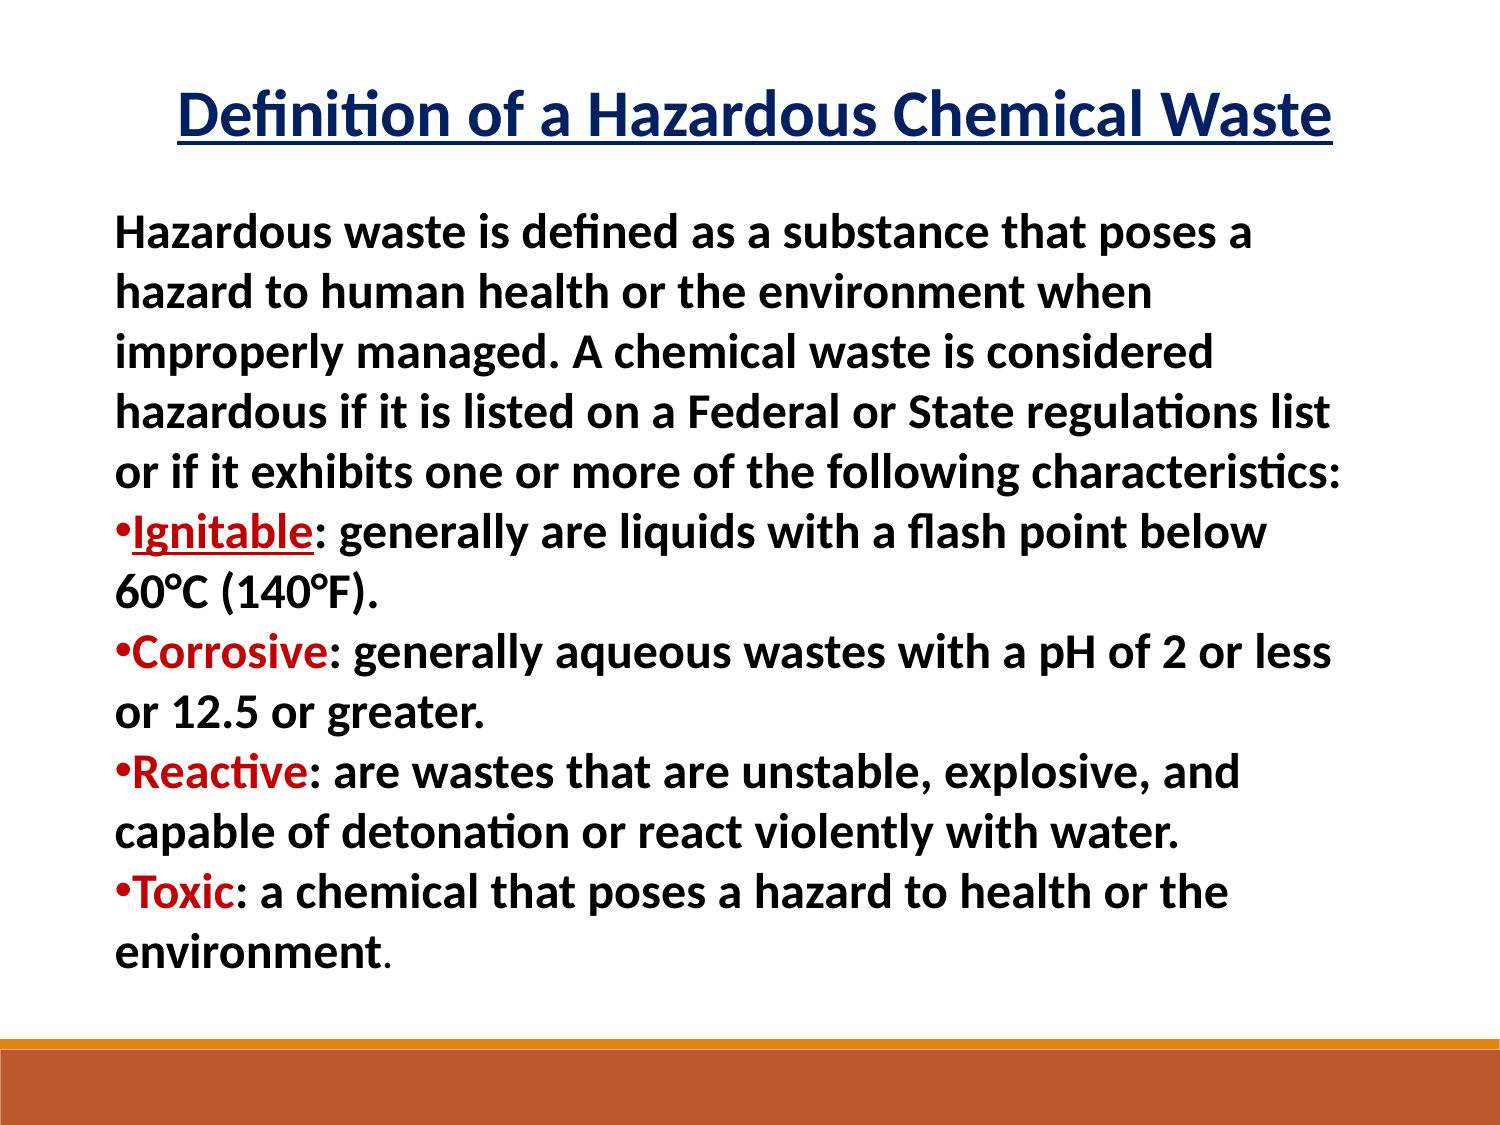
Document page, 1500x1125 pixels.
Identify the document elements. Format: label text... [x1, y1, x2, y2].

text_box Definition of a Hazardous Chemical Waste [162, 62, 1363, 158]
text_box Hazardous waste is defined as a substance that poses a hazard to human health or the environment when improperly managed. A chemical waste is considered hazardous if it is listed on a Federal or State regulations list or if it exhibits one or more of the following characteristics: Ignitable: generally are liquids with a flash point below 60°C (140°F). Corrosive: generally aqueous wastes with a pH of 2 or less or 12.5 or greater. Reactive: are wastes that are unstable, explosive, and capable of detonation or react violently with water. Toxic: a chemical that poses a hazard to health or the environment. [99, 191, 1363, 987]
